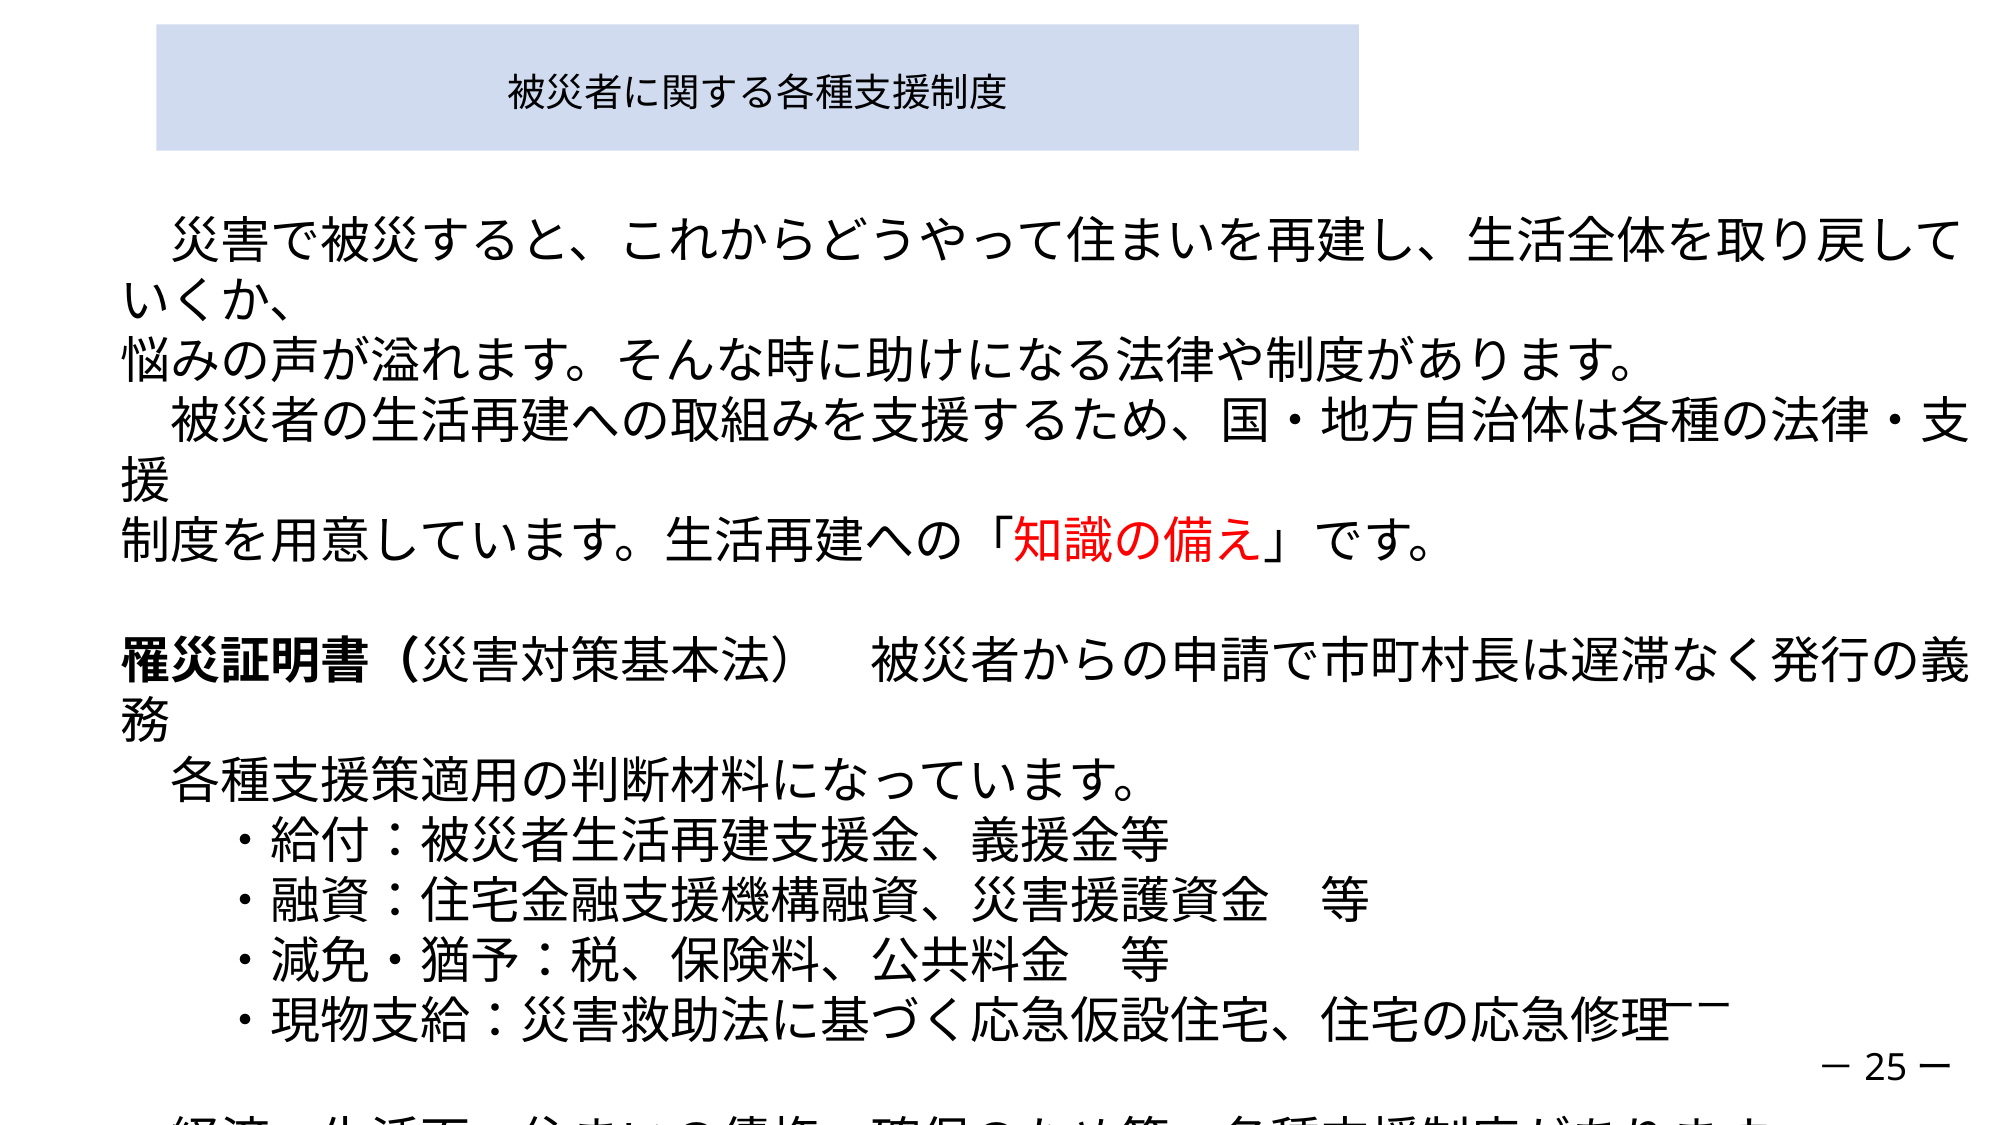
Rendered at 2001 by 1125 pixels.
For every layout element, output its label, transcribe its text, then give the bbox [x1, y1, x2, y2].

text_box ーー [1643, 974, 1945, 1035]
text_box 災害で被災すると、これからどうやって住まいを再建し、生活全体を取り戻していくか、 悩みの声が溢れます。そんな時に助けになる法律や制度があります。 被災者の生活再建への取組みを支援するため、国・地方自治体は各種の法律・支援 制度を用意しています。生活再建への「知識の備え」です。 罹災証明書（災害対策基本法） 被災者からの申請で市町村長は遅滞なく発行の義務 各種支援策適用の判断材料になっています。 ・給付：被災者生活再建支援金、義援金等 ・融資：住宅金融支援機構融資、災害援護資金 等 ・減免・猶予：税、保険料、公共料金 等 ・現物支給：災害救助法に基づく応急仮設住宅、住宅の応急修理 経済・生活面、住まいの債権・確保のため等、各種支援制度があります。 https://www.bousai.go.jp/taisaku/hisaisyagyousei/pdf/kakusyuseido_tsuujou.pdf [105, 201, 2000, 1125]
text_box －25ー [1803, 1035, 1982, 1096]
title 被災者に関する各種支援制度 [156, 24, 1359, 151]
